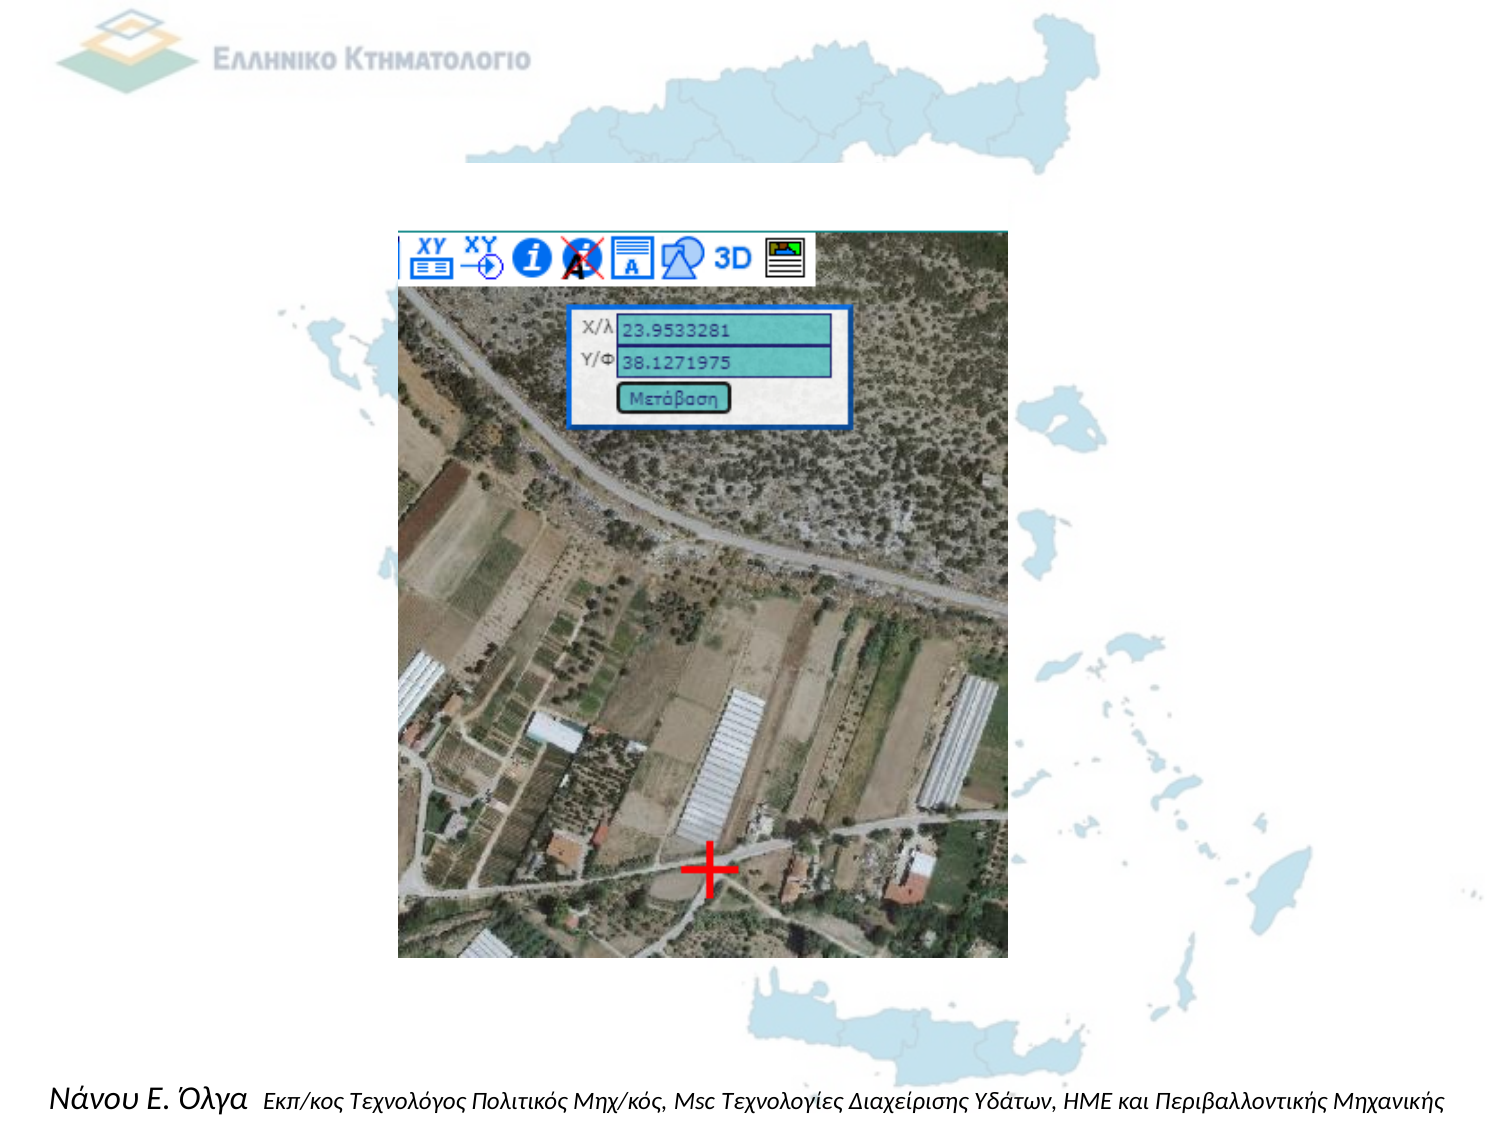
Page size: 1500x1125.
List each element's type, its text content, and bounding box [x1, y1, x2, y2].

picture [398, 163, 1009, 959]
text_box Νάνου Ε. Όλγα Εκπ/κος Τεχνολόγος Πολιτικός Μηχ/κός, Msc Τεχνολογίες Διαχείρισης Υδάτων, ΗΜΕ και Περιβαλλοντικής Μηχανικής [0, 1064, 1500, 1125]
